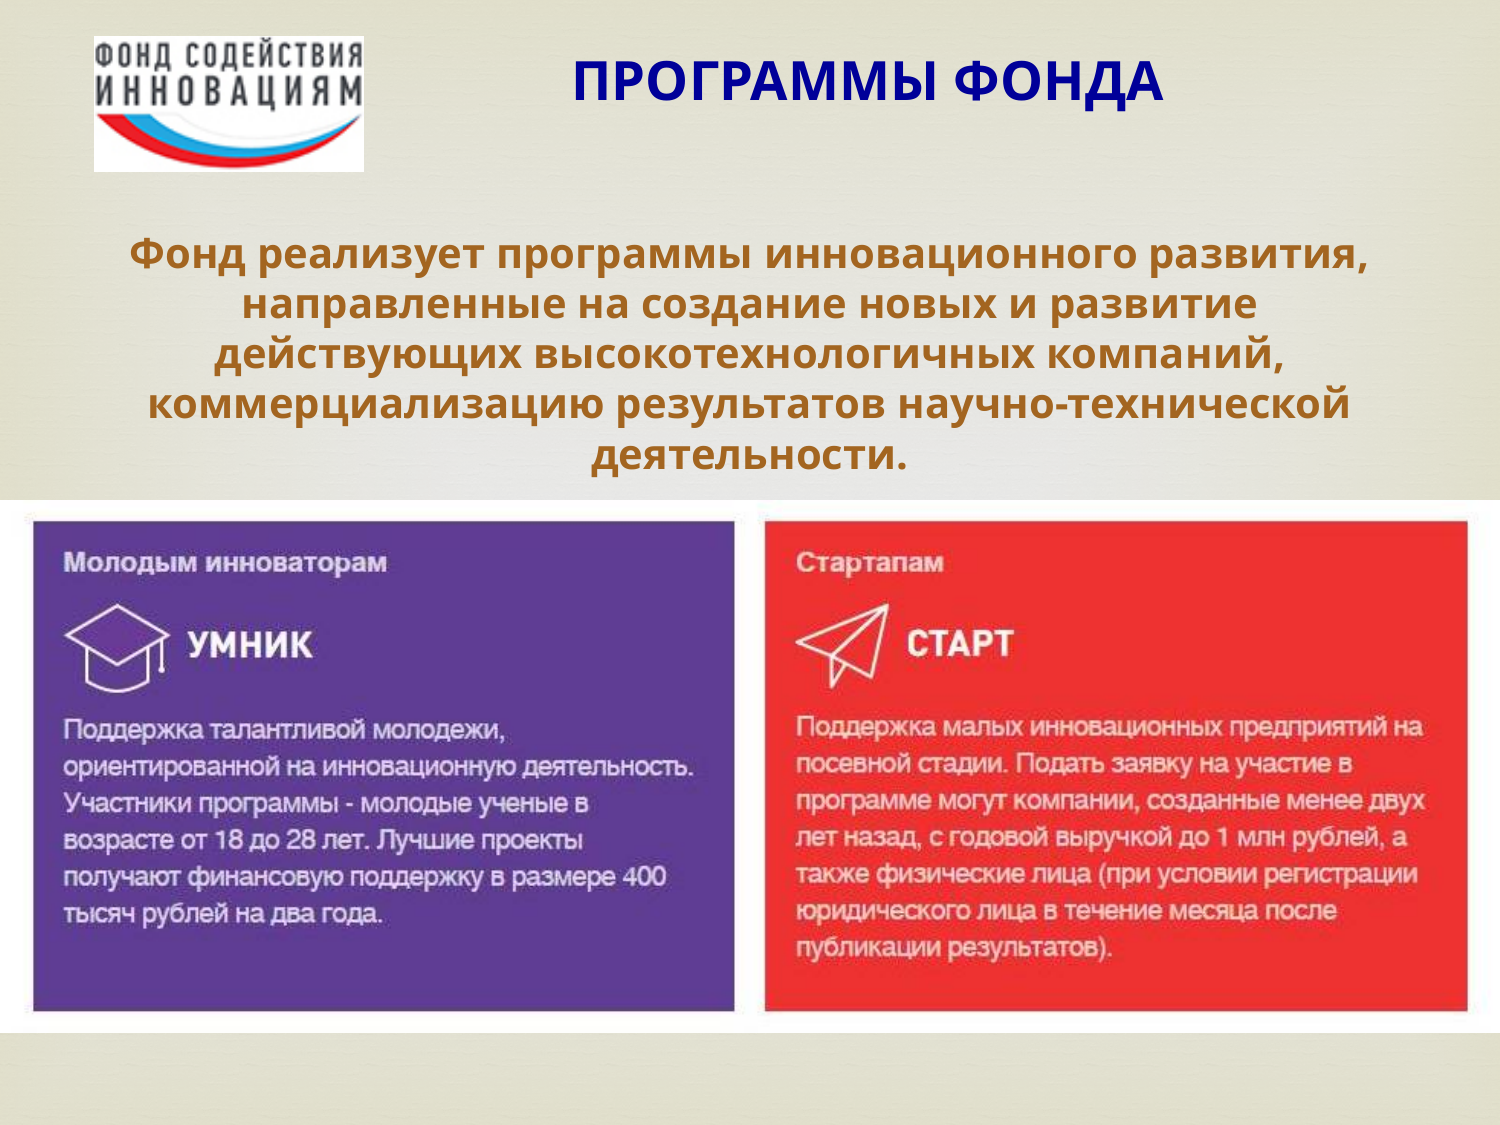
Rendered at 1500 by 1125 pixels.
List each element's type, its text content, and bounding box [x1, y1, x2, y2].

text_box ПРОГРАММЫ ФОНДА [395, 38, 1341, 119]
text_box Фонд реализует программы инновационного развития, направленные на создание новых и развитие действующих высокотехнологичных компаний, коммерциализацию результатов научно-технической деятельности. [88, 219, 1412, 485]
picture [0, 500, 1500, 1033]
picture [94, 36, 365, 172]
